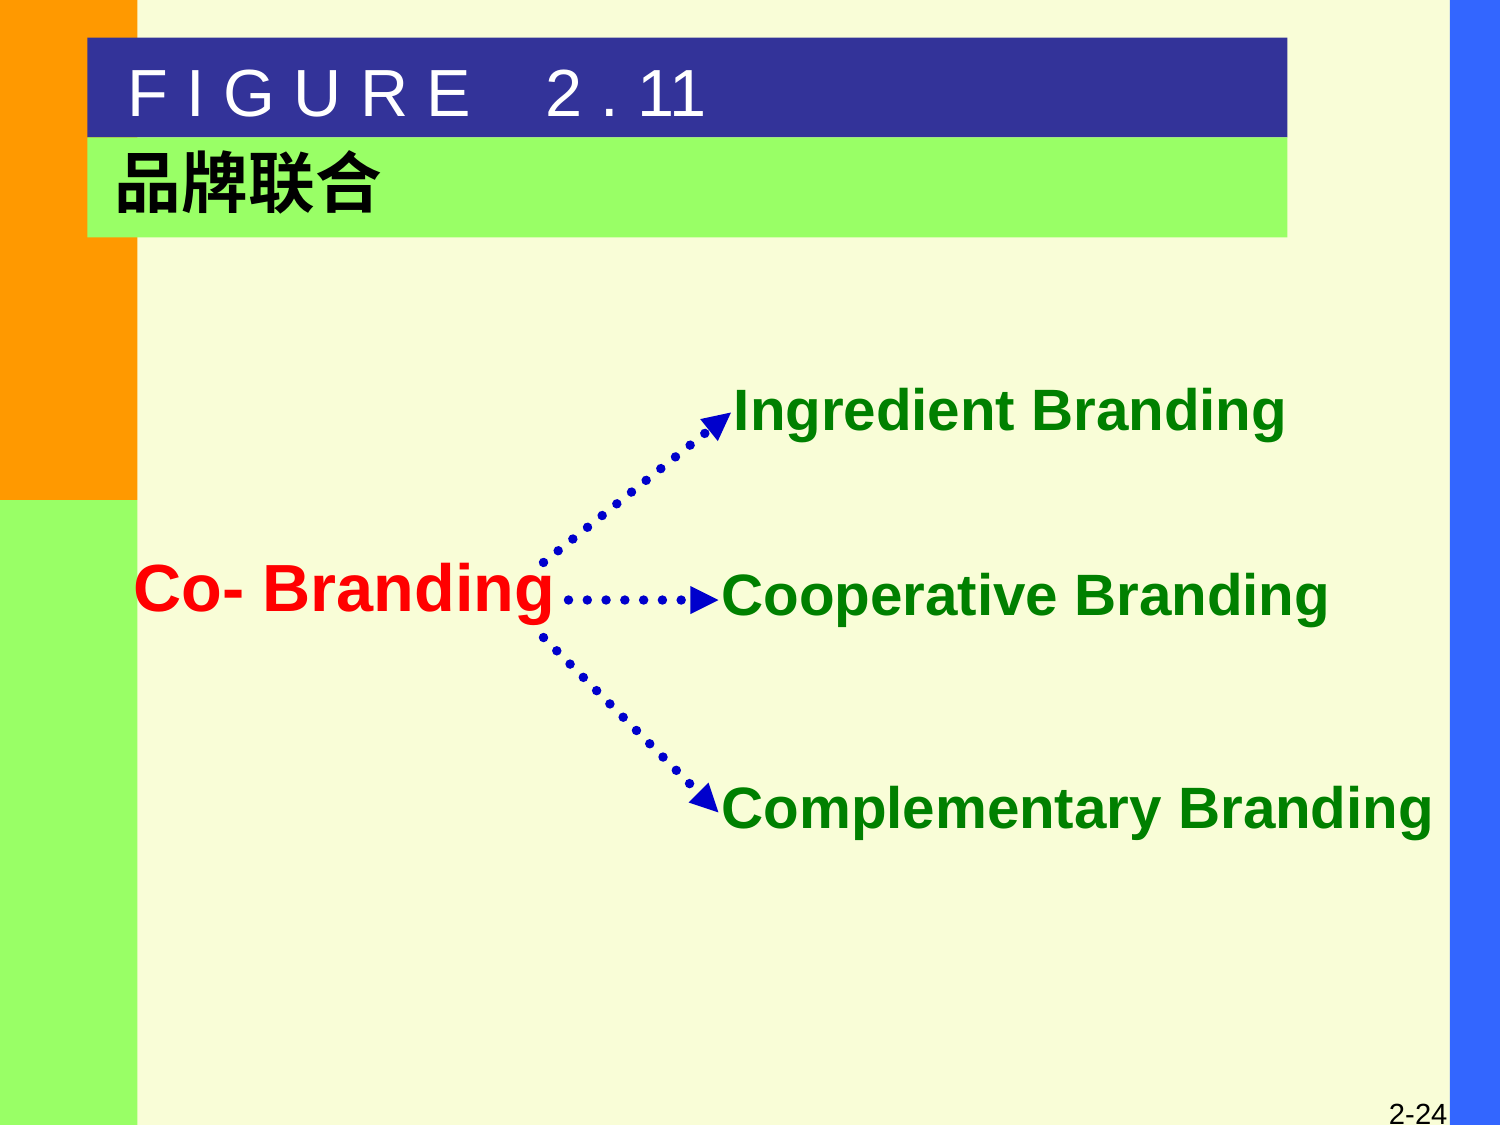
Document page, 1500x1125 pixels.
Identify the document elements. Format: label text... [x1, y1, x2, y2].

text_box Complementary Branding [707, 762, 1449, 848]
text_box [0, 0, 138, 500]
text_box 品牌联合 [99, 137, 1150, 225]
slide_number 2-24 [1149, 1087, 1449, 1125]
text_box Cooperative Branding [706, 549, 1346, 635]
text_box [87, 37, 1288, 137]
text_box Co- Branding [118, 537, 571, 633]
text_box F I G U R E 2 . 11 [112, 42, 738, 137]
text_box Ingredient Branding [719, 364, 1303, 450]
text_box [717, 412, 731, 426]
text_box [1449, 0, 1500, 1125]
text_box [0, 500, 138, 1125]
text_box [87, 137, 1288, 238]
text_box [705, 799, 719, 813]
text_box [706, 593, 719, 607]
